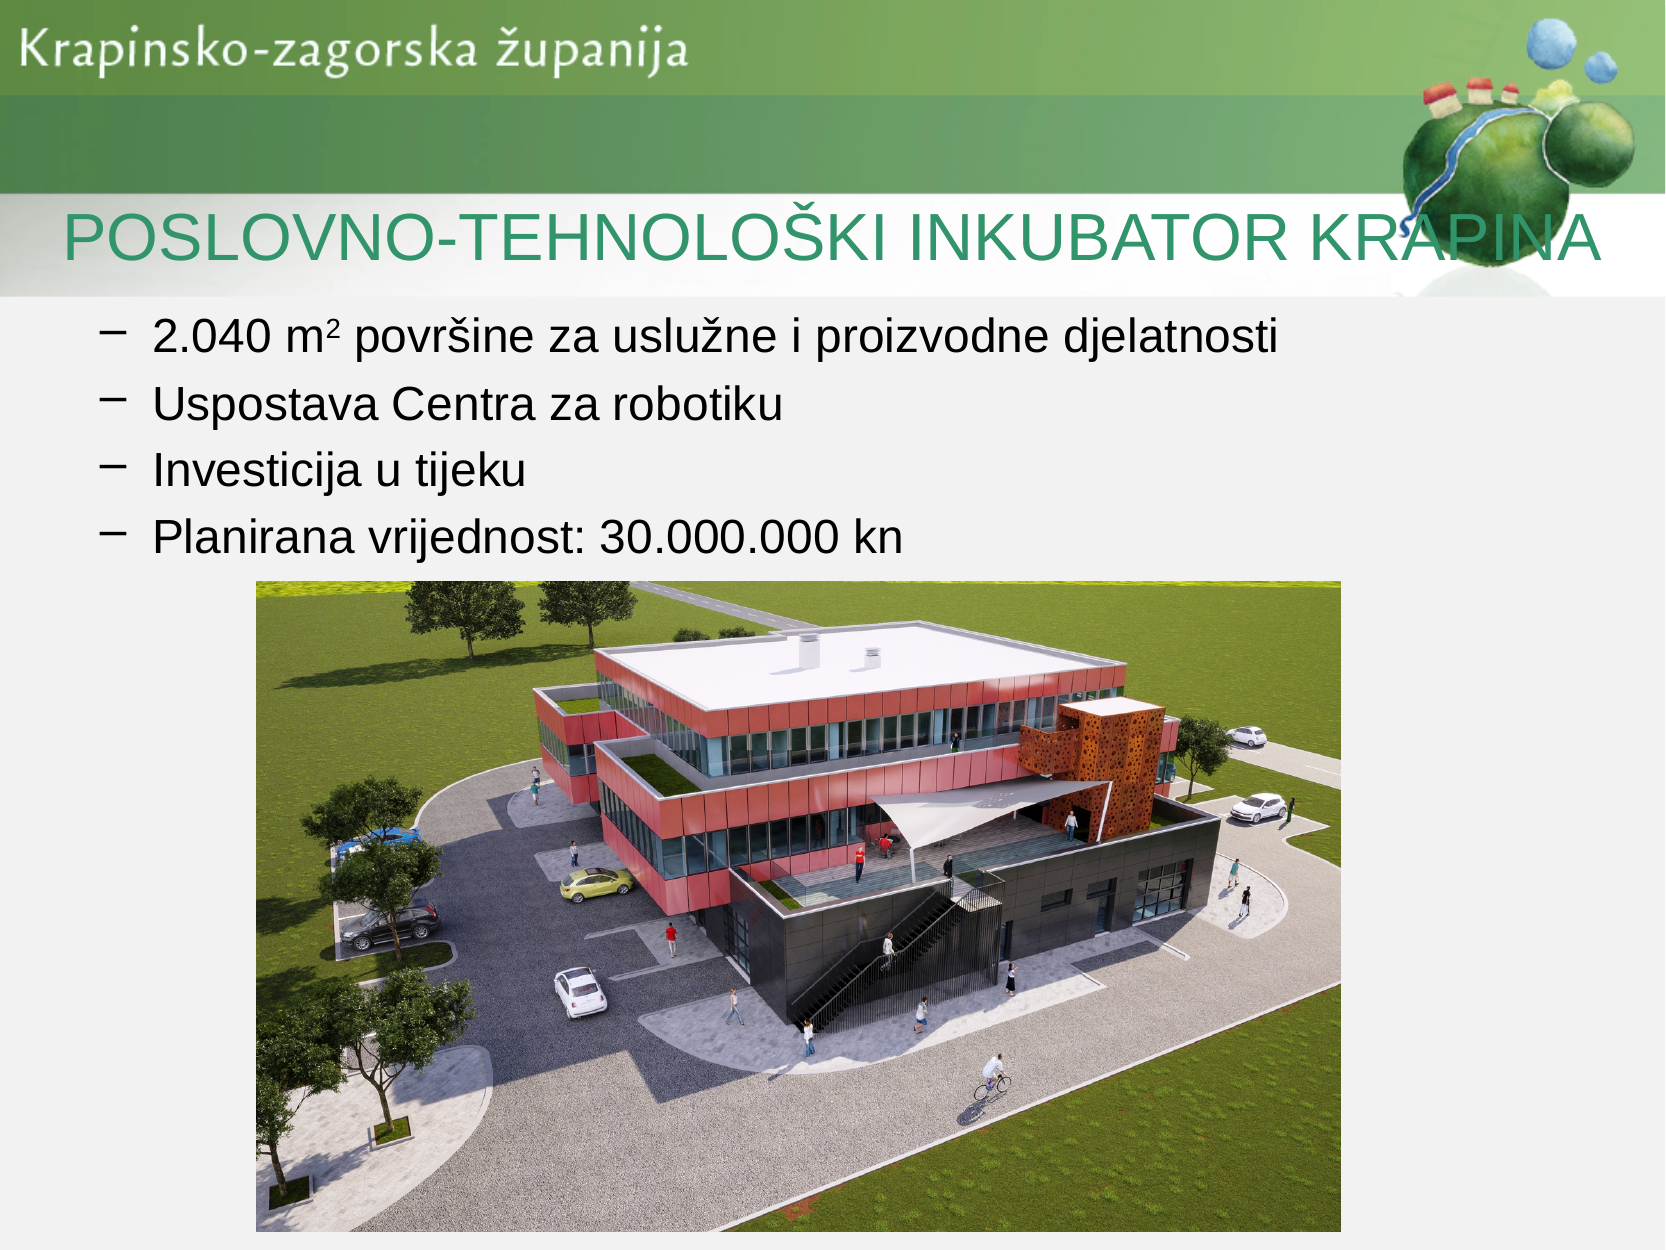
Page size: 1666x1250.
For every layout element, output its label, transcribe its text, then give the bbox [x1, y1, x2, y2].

picture [0, 0, 1666, 296]
picture [256, 581, 1341, 1232]
list 2.040 m2 površine za uslužne i proizvodne djelatnosti Uspostava Centra za robotiku Investicija u tijeku Planirana vrijednost: 30.000.000 kn [0, 296, 1666, 1250]
